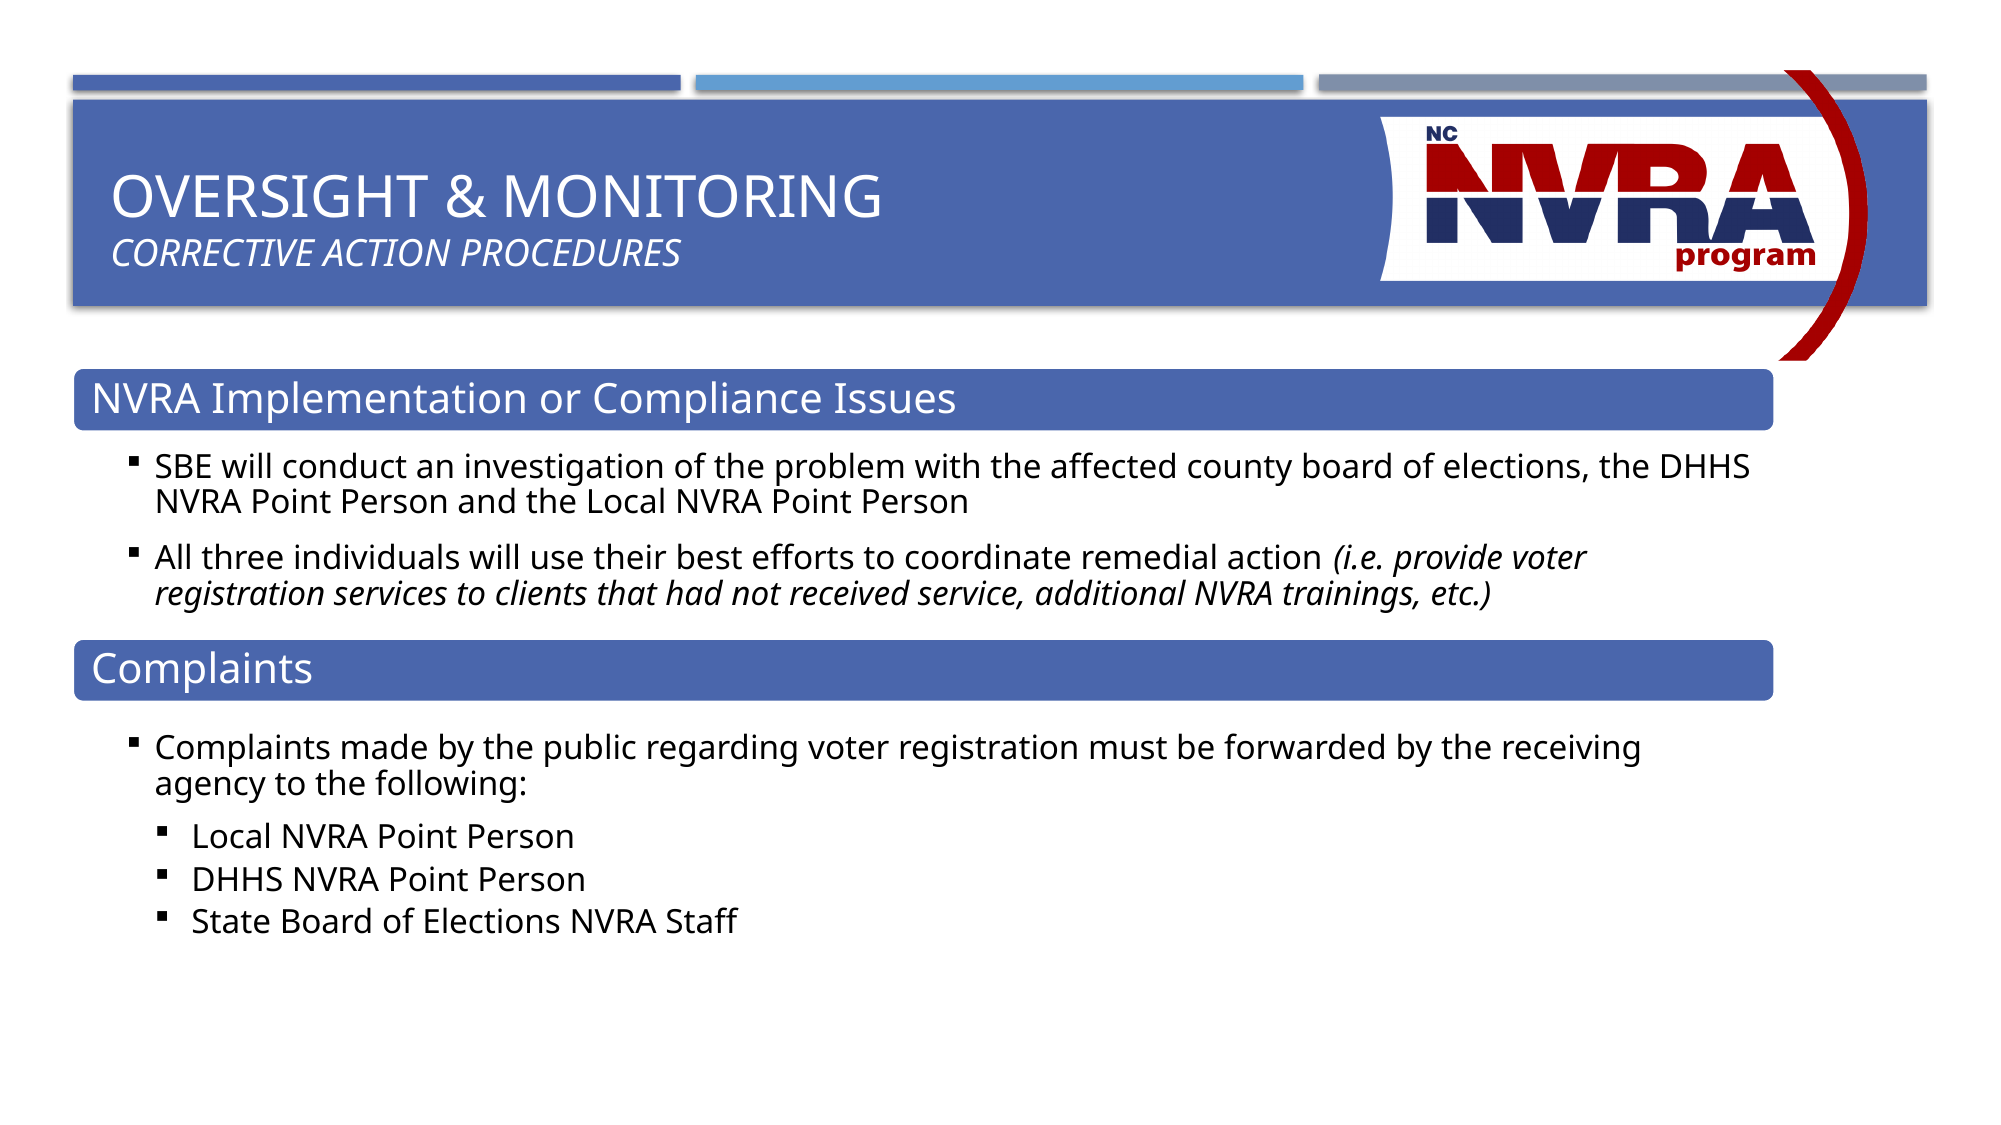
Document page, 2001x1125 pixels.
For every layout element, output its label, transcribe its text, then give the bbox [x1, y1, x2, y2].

picture [1776, 282, 1868, 361]
picture [1380, 70, 1868, 119]
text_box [71, 268, 1776, 1040]
title Oversight & monitoring corrective action procedures [95, 119, 1905, 282]
